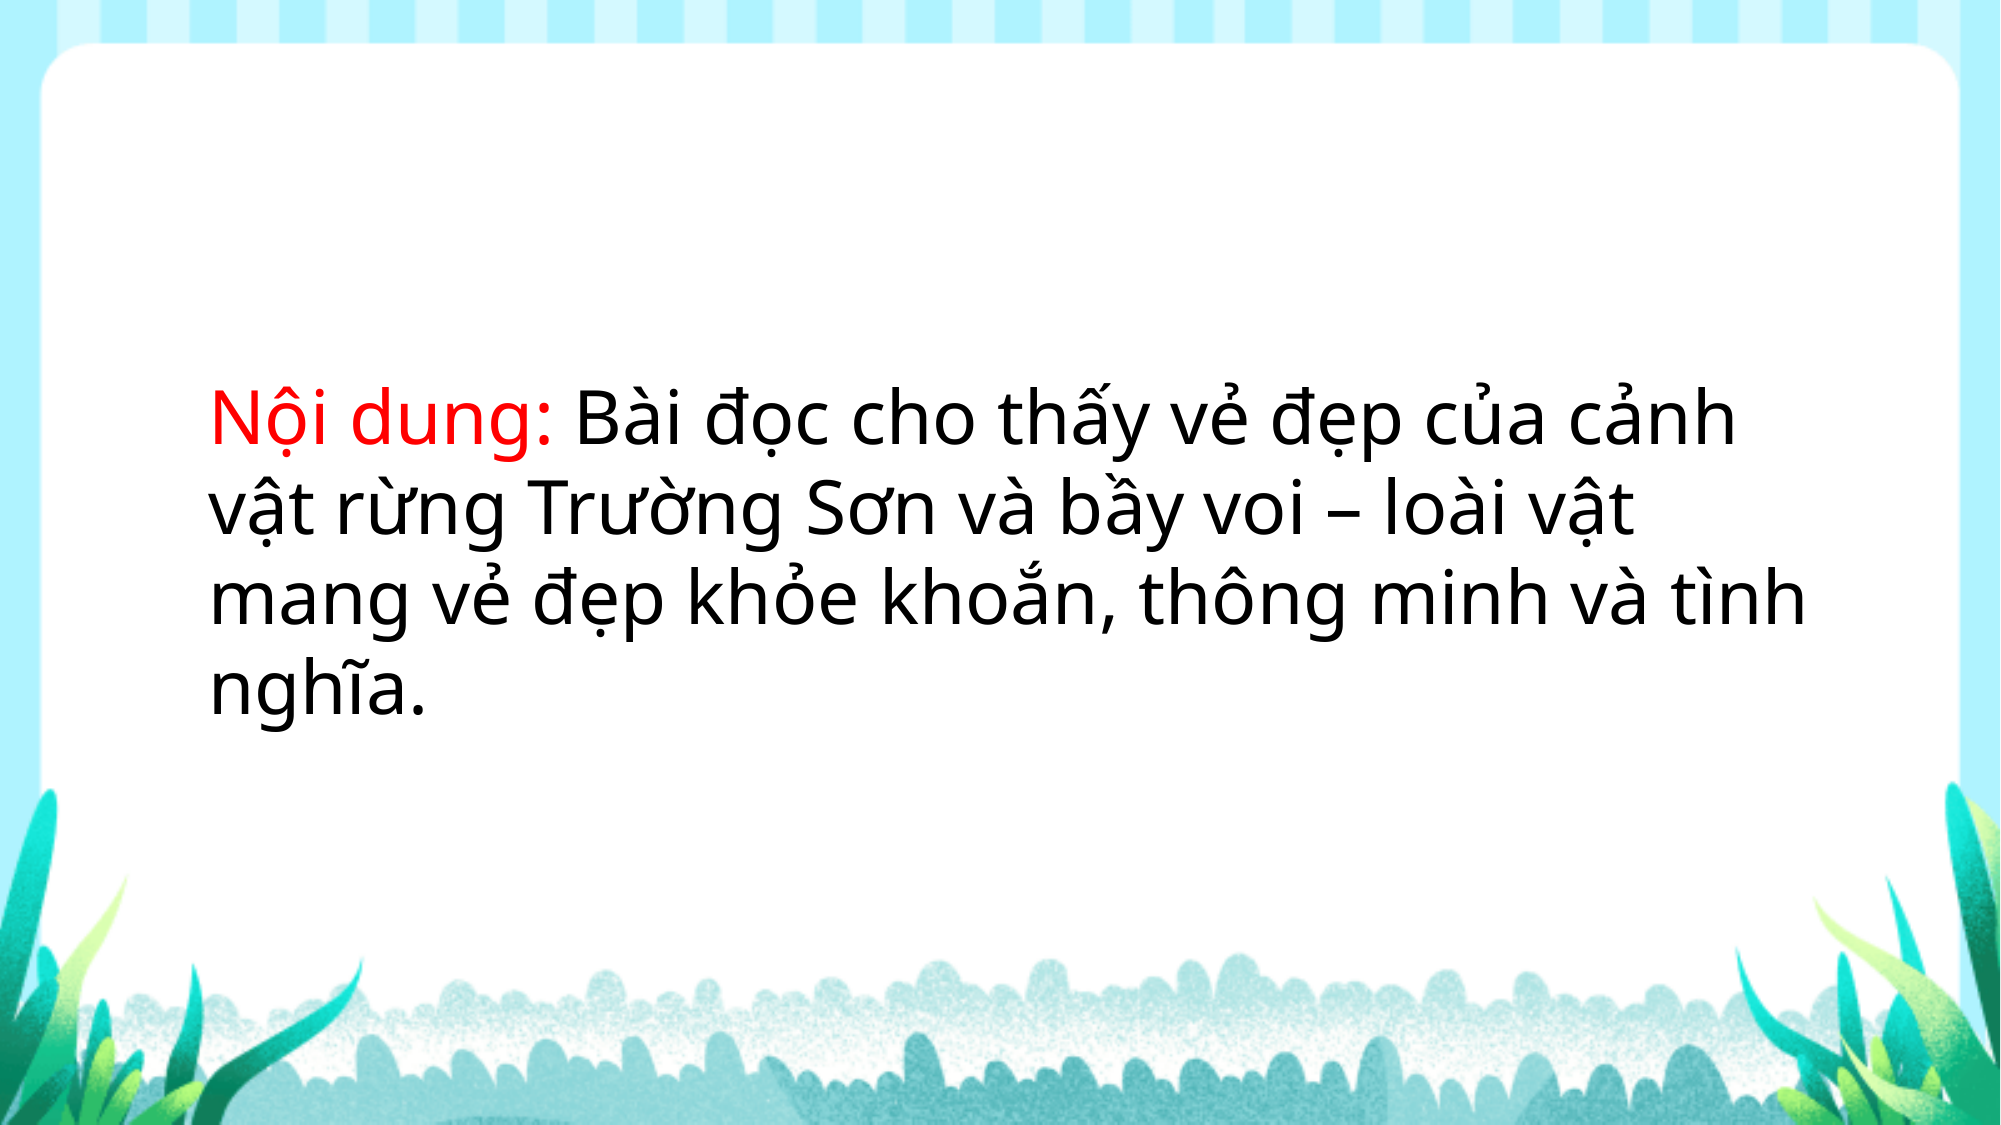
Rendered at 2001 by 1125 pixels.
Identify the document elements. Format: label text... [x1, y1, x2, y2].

text_box Nội dung: Bài đọc cho thấy vẻ đẹp của cảnh vật rừng Trường Sơn và bầy voi – loài vật mang vẻ đẹp khỏe khoắn, thông minh và tình nghĩa. [193, 361, 1839, 737]
picture [0, 0, 2001, 1125]
